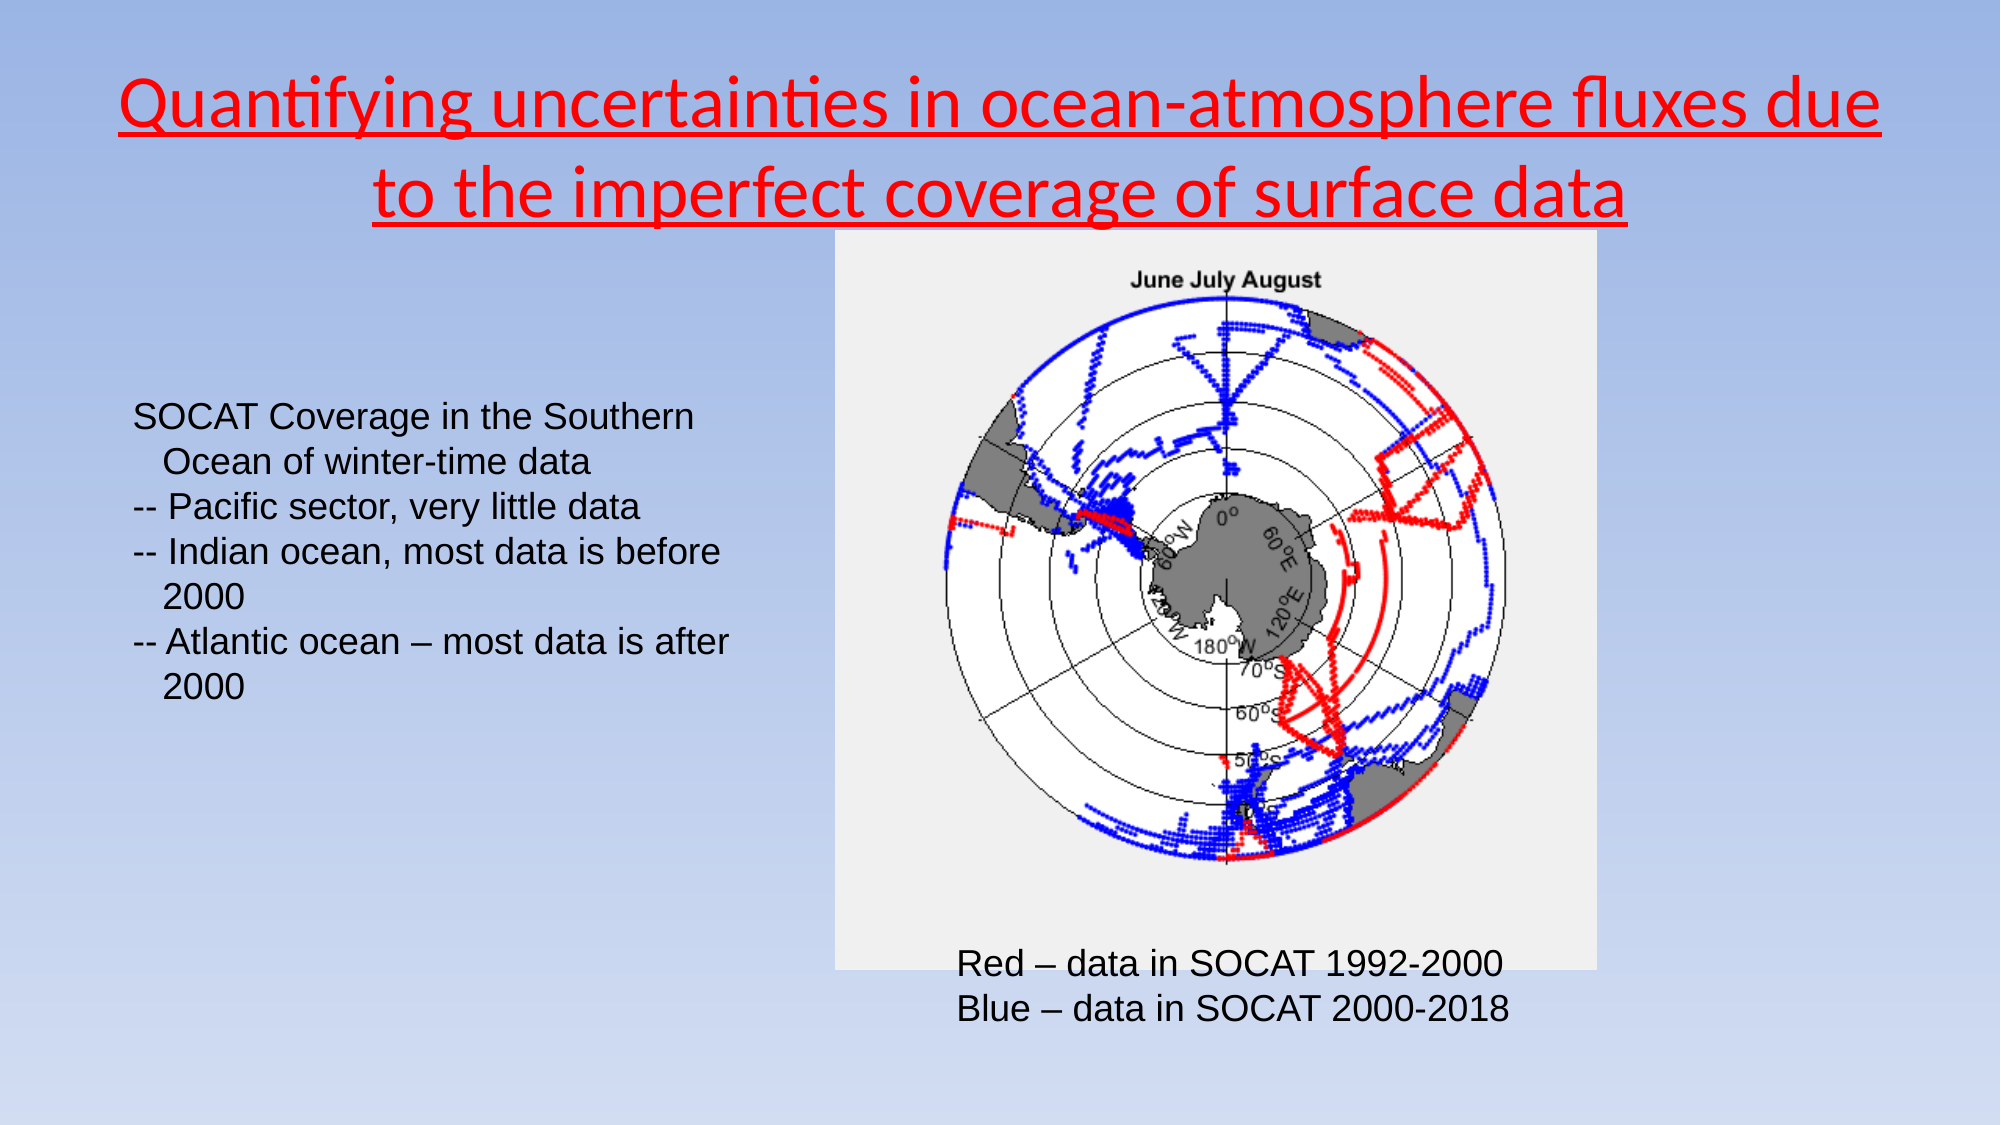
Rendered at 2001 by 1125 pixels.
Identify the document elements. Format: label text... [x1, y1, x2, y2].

text_box Red – data in SOCAT 1992-2000 Blue – data in SOCAT 2000-2018 [941, 980, 1526, 1036]
picture [834, 230, 1597, 971]
text_box Quantifying uncertainties in ocean-atmosphere fluxes due to the imperfect coverage of surface data [99, 45, 1900, 233]
text_box SOCAT Coverage in the Southern Ocean of winter-time data -- Pacific sector, very little data -- Indian ocean, most data is before 2000 -- Atlantic ocean – most data is after 2000 [117, 384, 777, 715]
